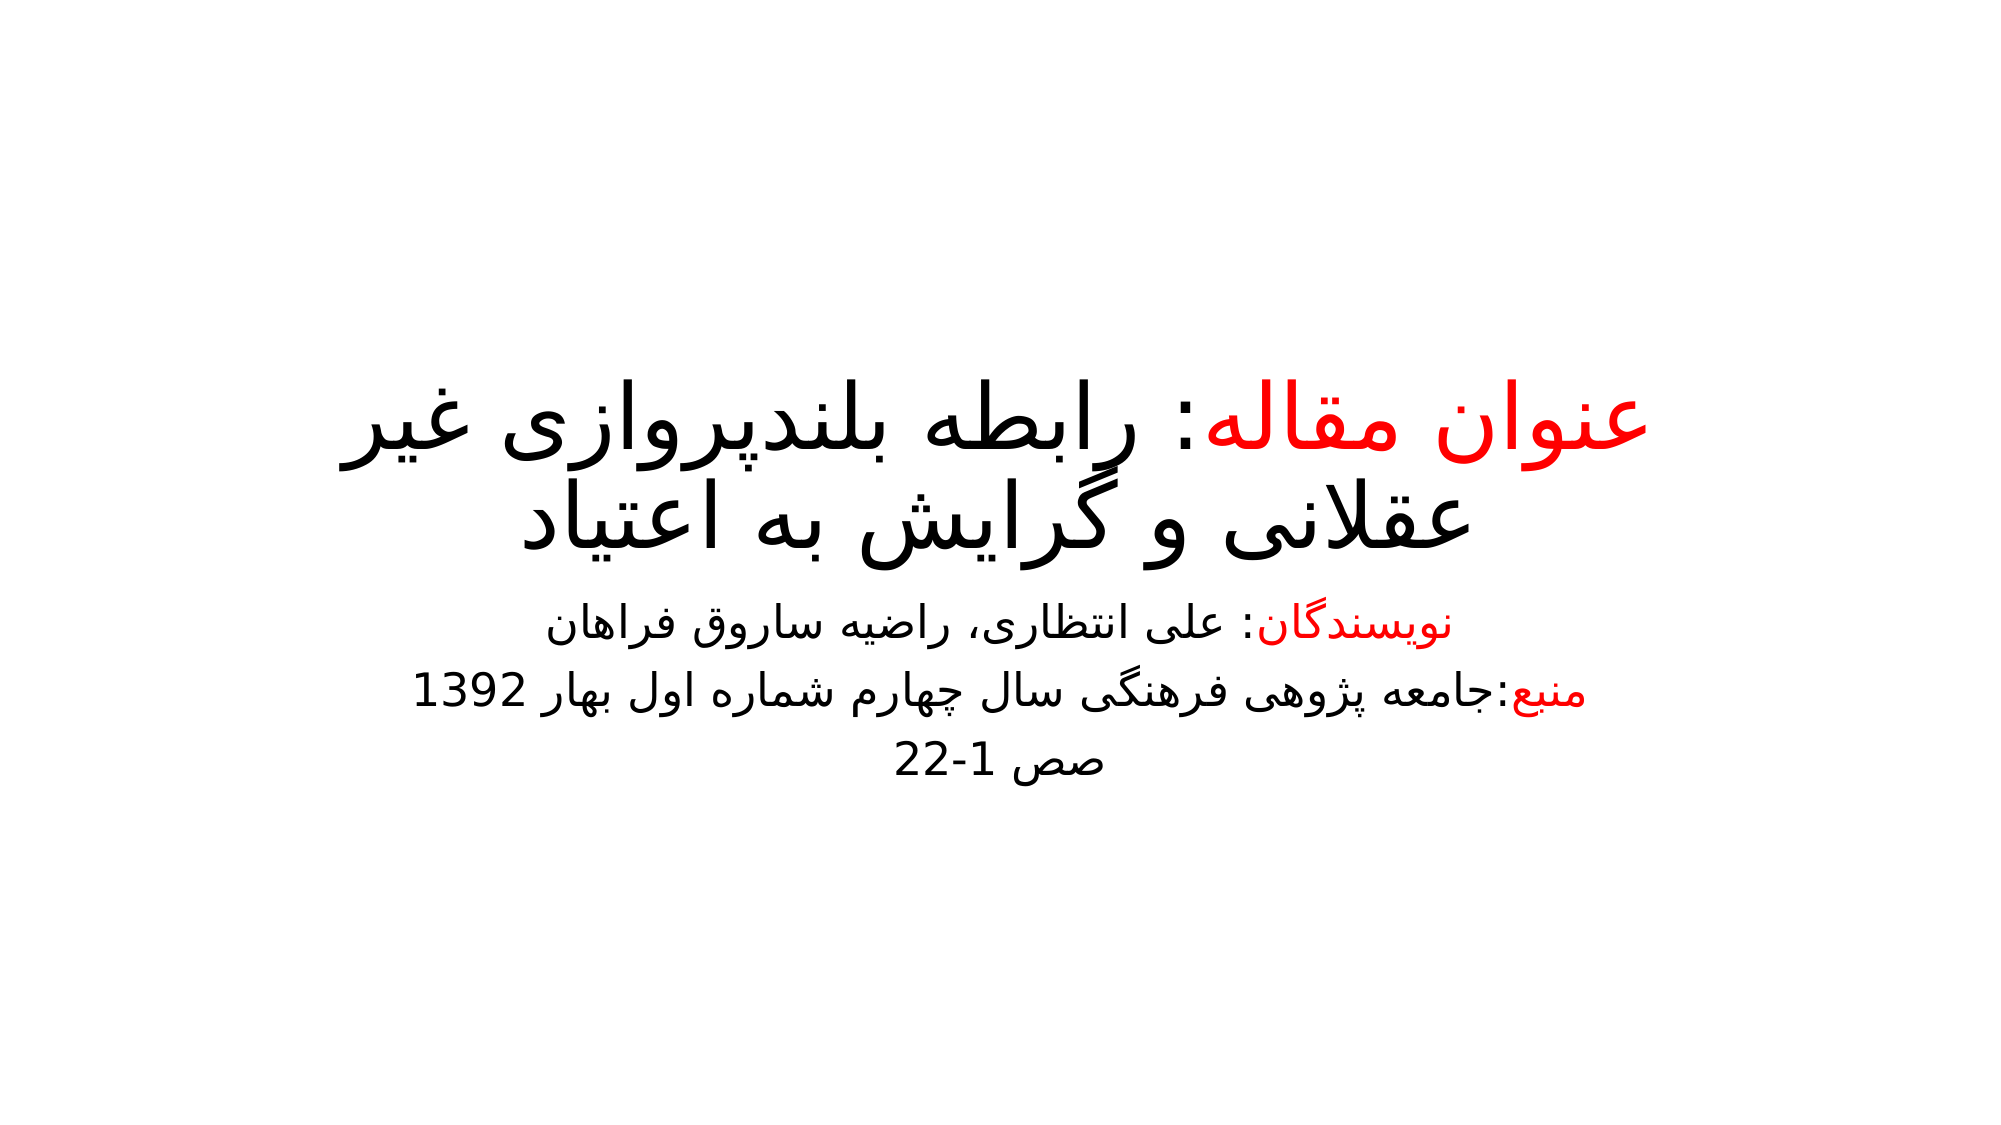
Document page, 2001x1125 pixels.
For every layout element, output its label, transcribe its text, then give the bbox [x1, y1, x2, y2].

subtitle نویسندگان: علی انتظاری، راضیه ساروق فراهان منبع:جامعه پژوهی فرهنگی سال چهارم شماره اول بهار 1392 صص 1-22 [249, 590, 1750, 863]
title عنوان مقاله: رابطه بلندپروازی غیر عقلانی و گرایش به اعتیاد [249, 184, 1750, 576]
